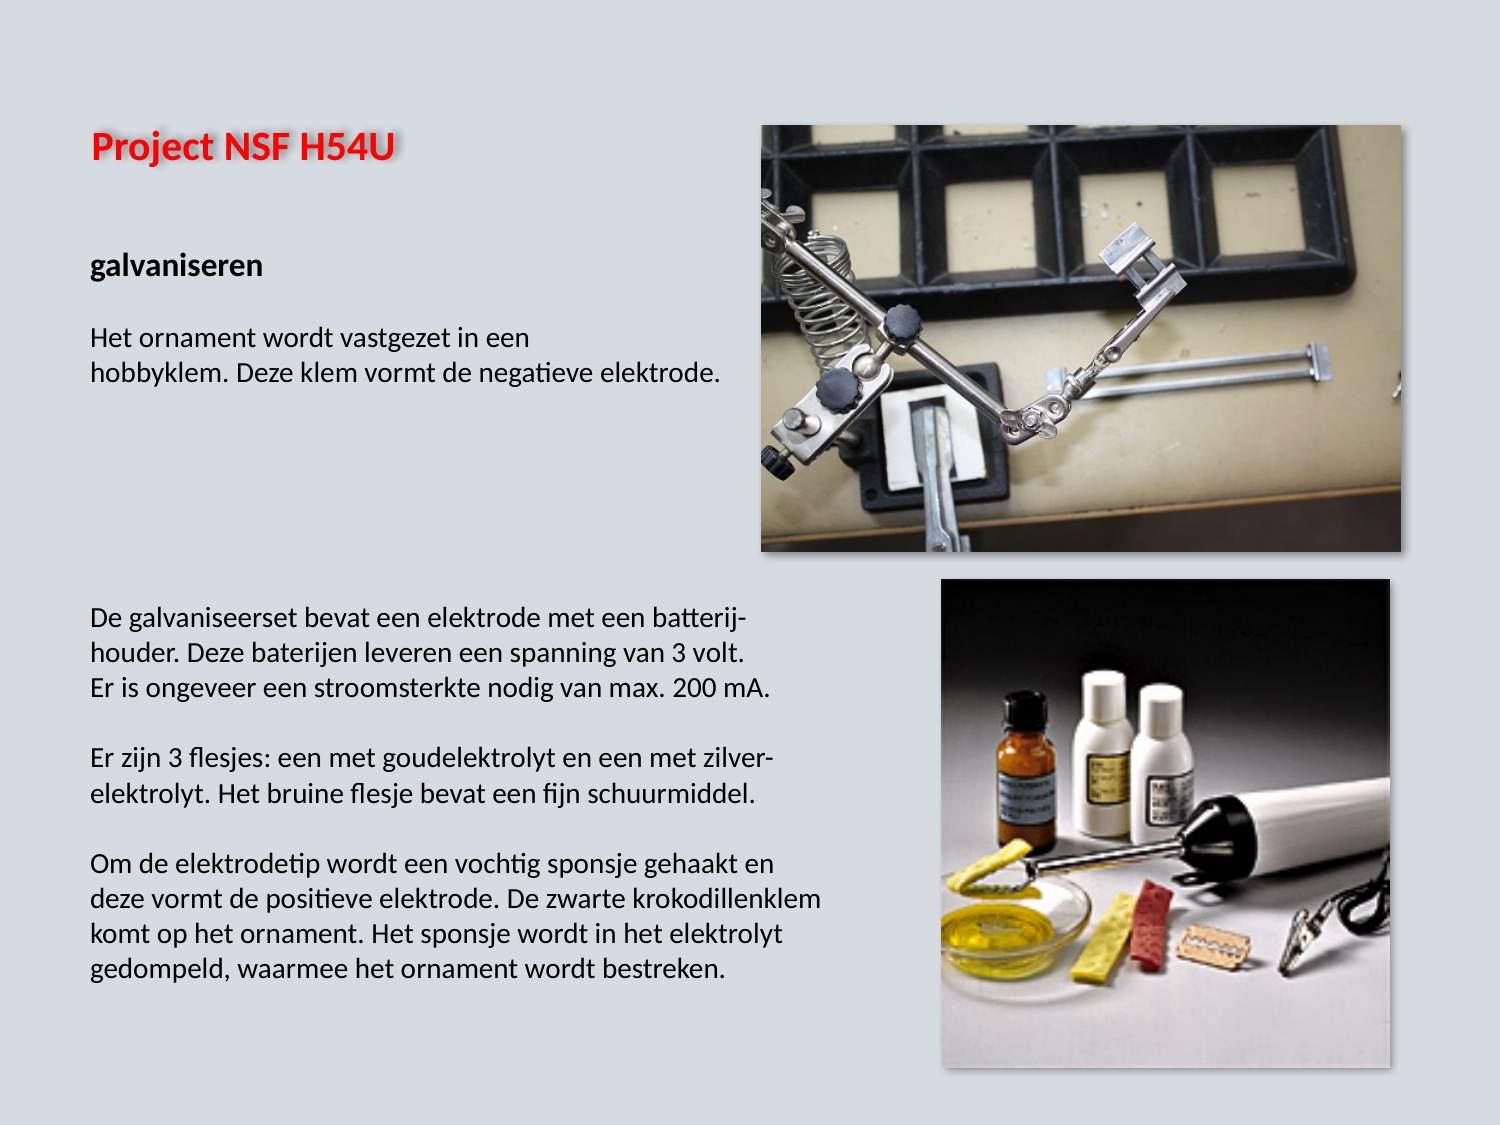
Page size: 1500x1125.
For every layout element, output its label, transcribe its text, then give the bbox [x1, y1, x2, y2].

list galvaniseren Het ornament wordt vastgezet in een hobbyklem. Deze klem vormt de negatieve elektrode. De galvaniseerset bevat een elektrode met een batterij-houder. Deze baterijen leveren een spanning van 3 volt. Er is ongeveer een stroomsterkte nodig van max. 200 mA. Er zijn 3 flesjes: een met goudelektrolyt en een met zilver- elektrolyt. Het bruine flesje bevat een fijn schuurmiddel. Om de elektrodetip wordt een vochtig sponsje gehaakt en deze vormt de positieve elektrode. De zwarte krokodillenklem komt op het ornament. Het sponsje wordt in het elektrolyt gedompeld, waarmee het ornament wordt bestreken. [75, 235, 845, 1005]
picture [941, 579, 1390, 1069]
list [760, 274, 1401, 552]
title Project NSF H54U [76, 90, 571, 177]
picture [697, 262, 1441, 577]
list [760, 125, 1401, 260]
